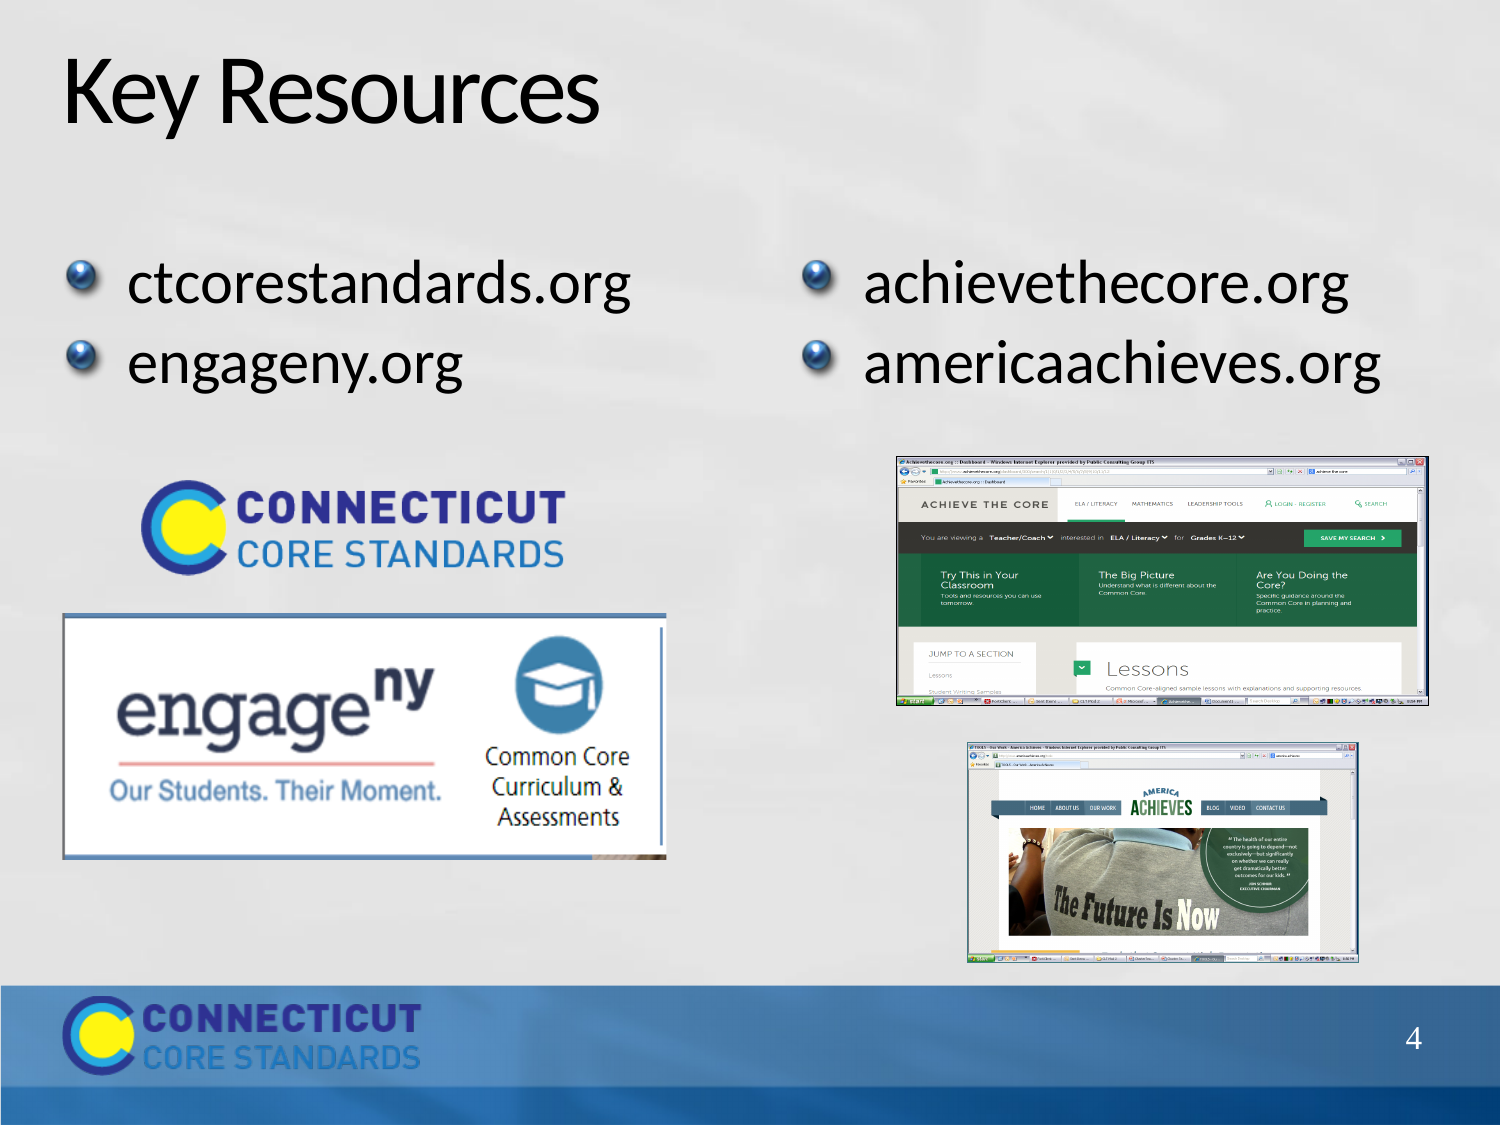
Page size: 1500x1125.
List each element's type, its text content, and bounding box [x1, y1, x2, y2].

list achievethecore.org americaachieves.org [798, 249, 1436, 401]
title Key Resources [62, 37, 1438, 147]
slide_number 62 [1075, 996, 1438, 1076]
footer [62, 996, 424, 1076]
picture [0, 0, 1500, 985]
text_box ctcorestandards.org engageny.org [62, 249, 700, 397]
picture [2, 986, 1500, 1125]
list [141, 480, 569, 576]
